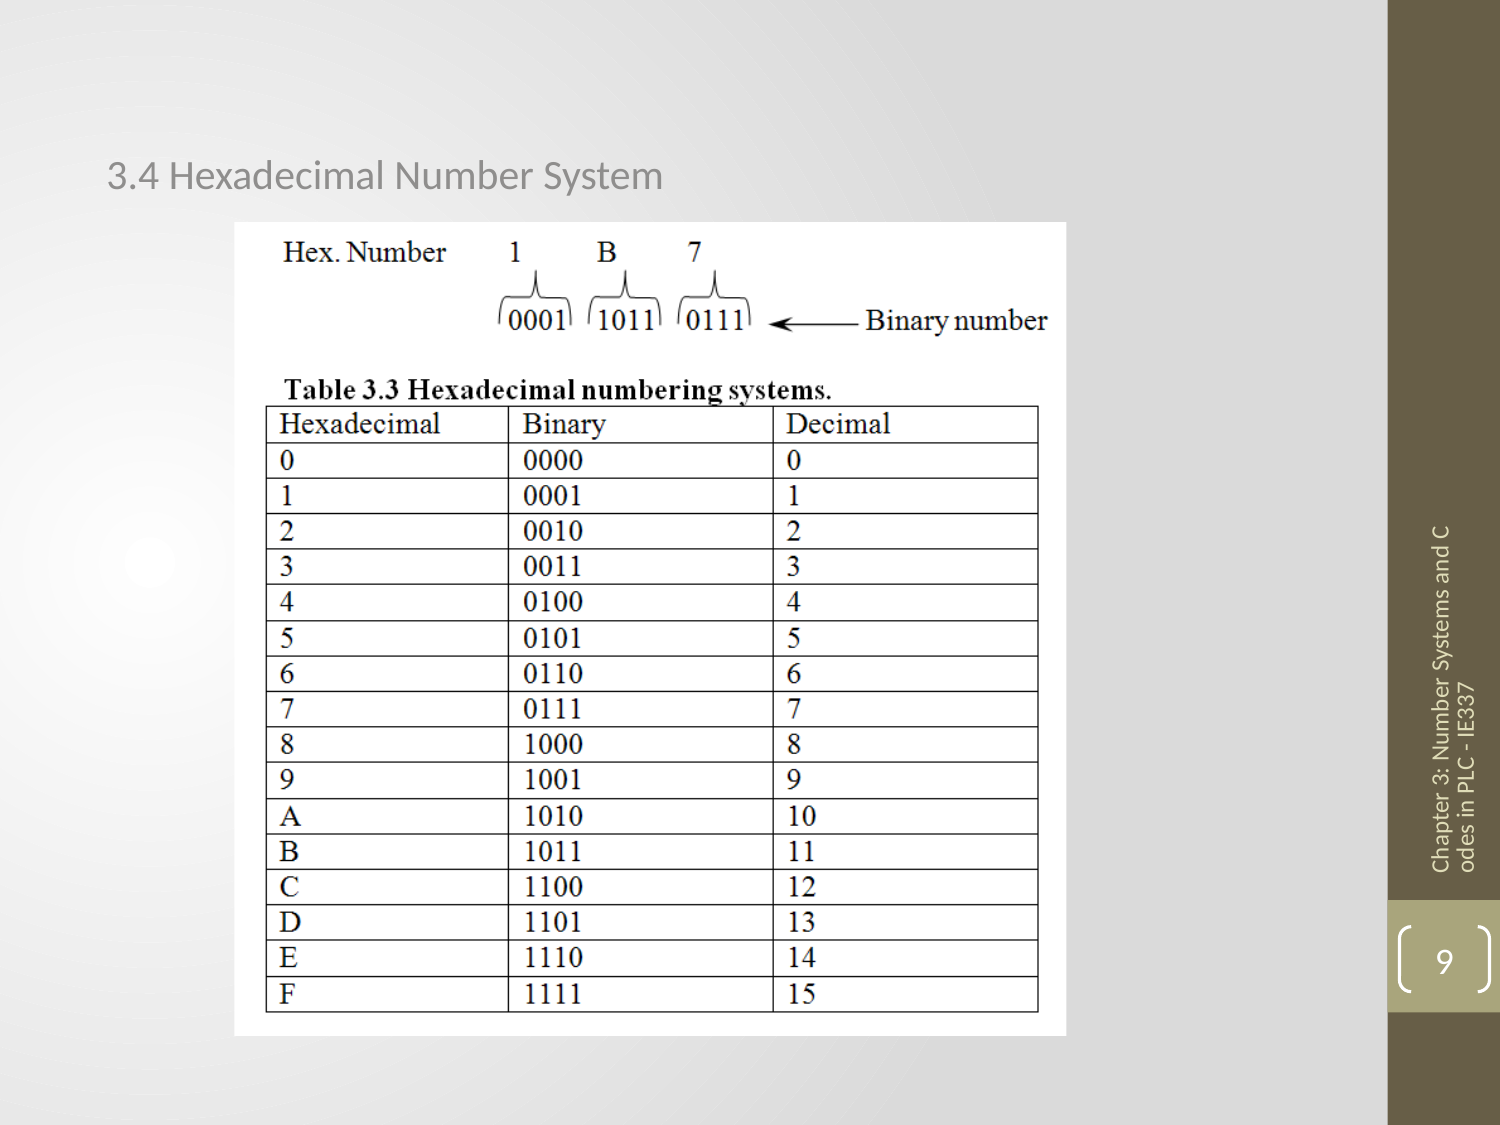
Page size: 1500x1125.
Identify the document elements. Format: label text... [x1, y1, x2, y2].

slide_number 9 [1397, 925, 1492, 994]
picture [233, 222, 1067, 1037]
subtitle 3.4 Hexadecimal Number System [82, 140, 1289, 235]
footer Chapter 3: Number Systems and Codes in PLC - IE337 [1408, 500, 1469, 889]
